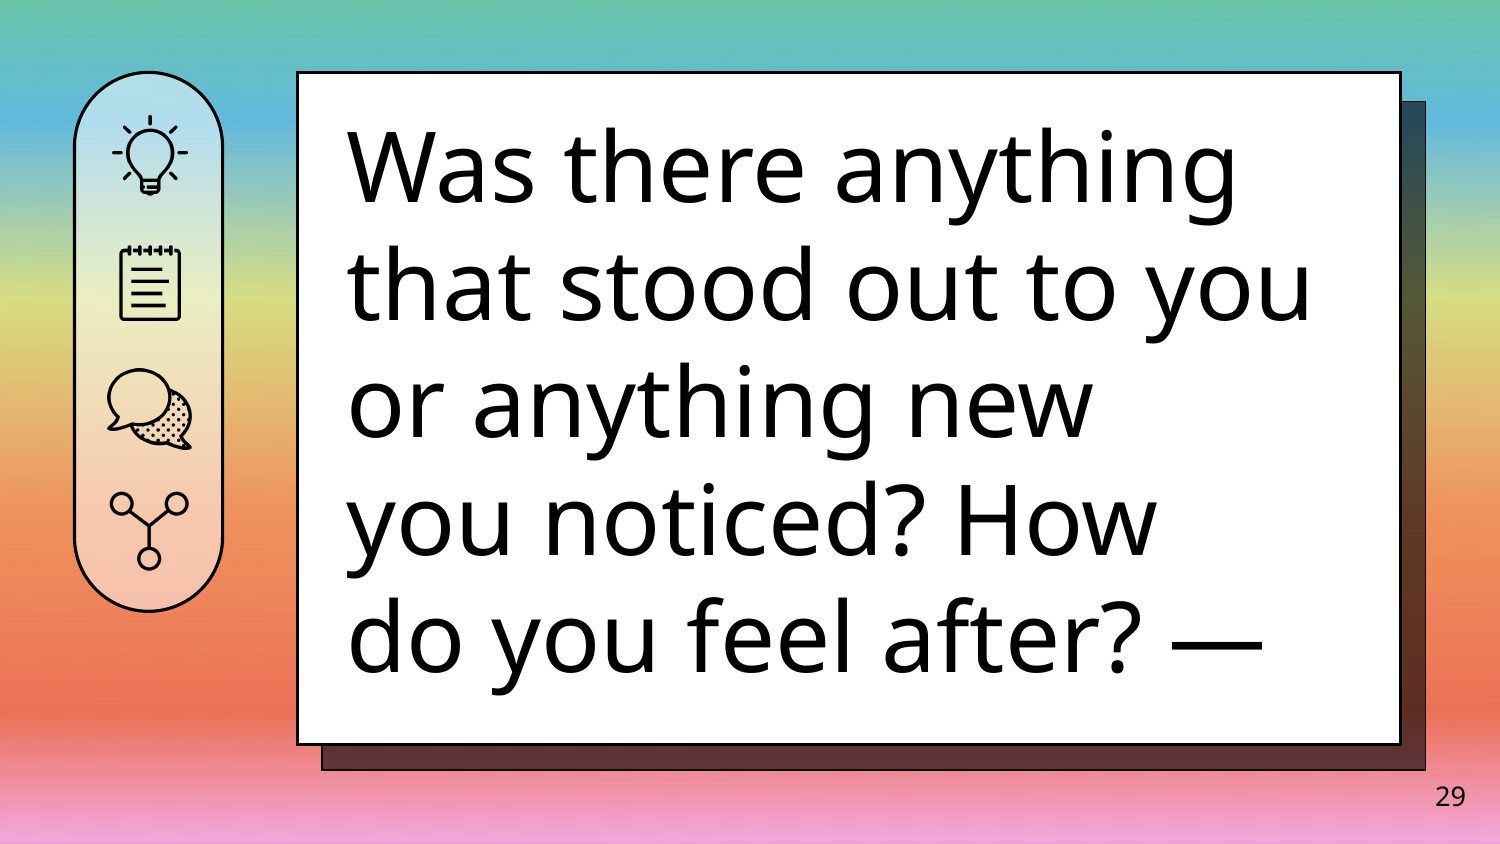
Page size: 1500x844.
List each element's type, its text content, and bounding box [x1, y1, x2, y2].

slide_number ‹#› [1391, 766, 1482, 832]
picture [107, 113, 193, 199]
picture [107, 240, 193, 326]
picture [107, 489, 192, 574]
text_box Was there anything that stood out to you or anything new you noticed? How do you feel after? — [335, 99, 1390, 469]
picture [107, 368, 192, 454]
